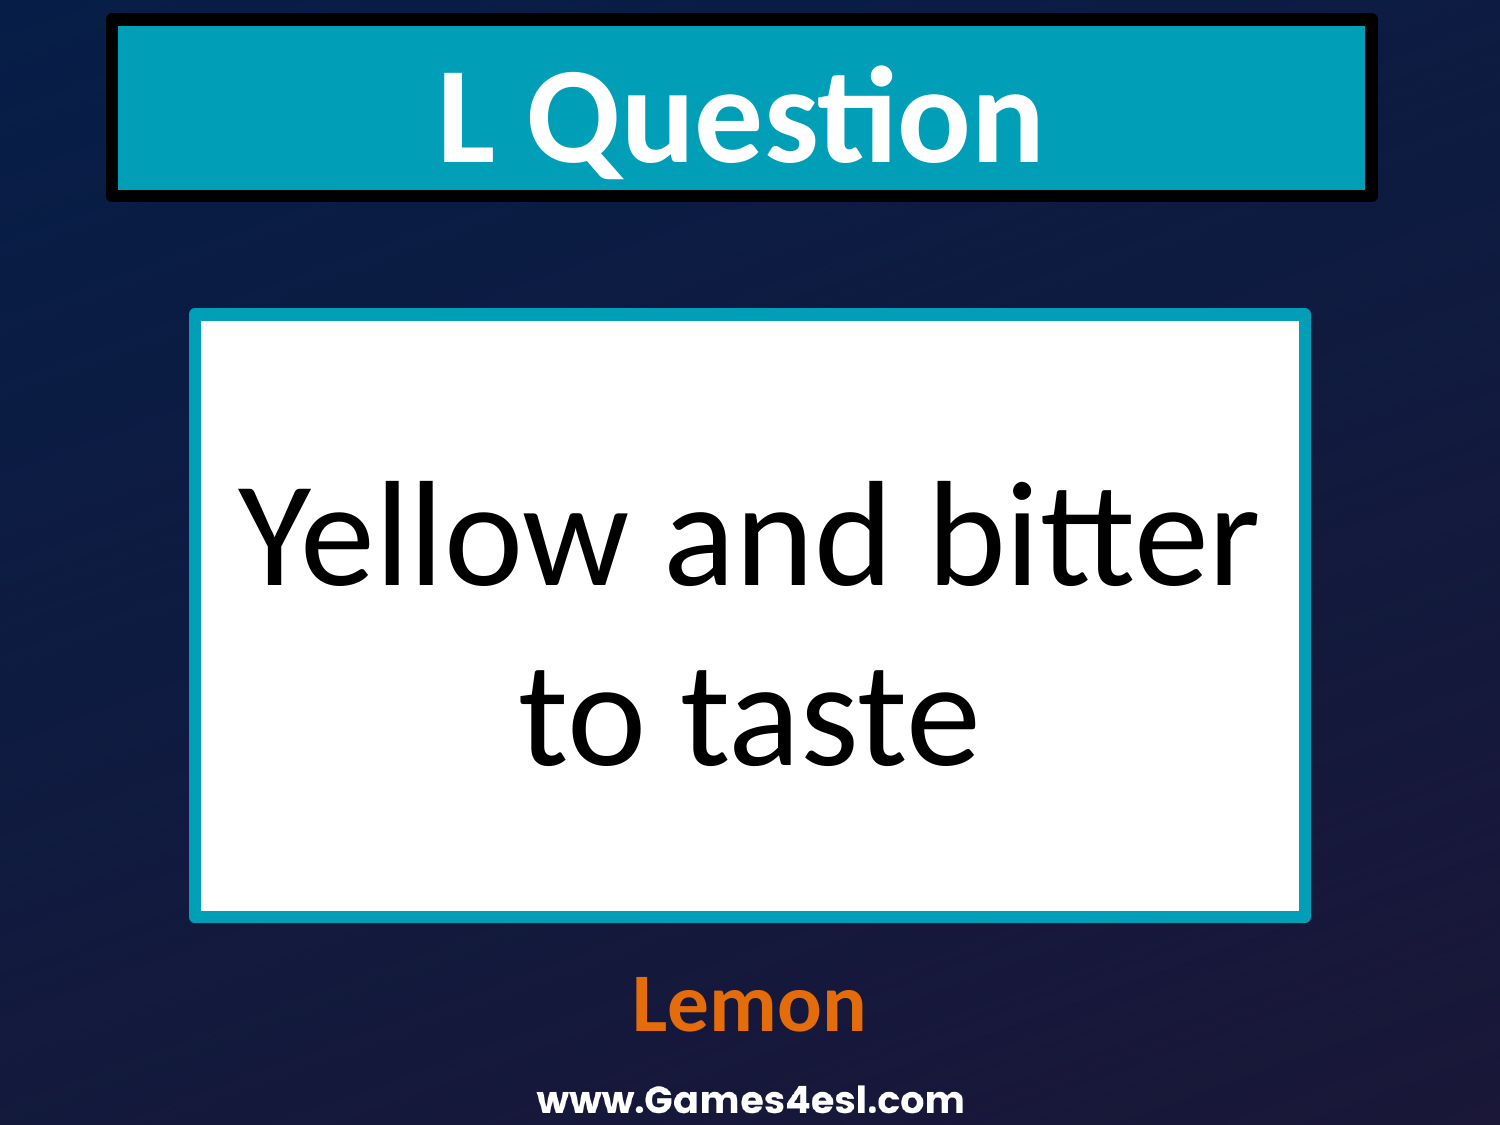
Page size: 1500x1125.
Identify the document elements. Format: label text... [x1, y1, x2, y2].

text_box L Question [110, 17, 1374, 198]
text_box Yellow and bitter to taste [193, 312, 1307, 919]
picture [0, 0, 1500, 1125]
text_box Lemon [289, 940, 1211, 1056]
